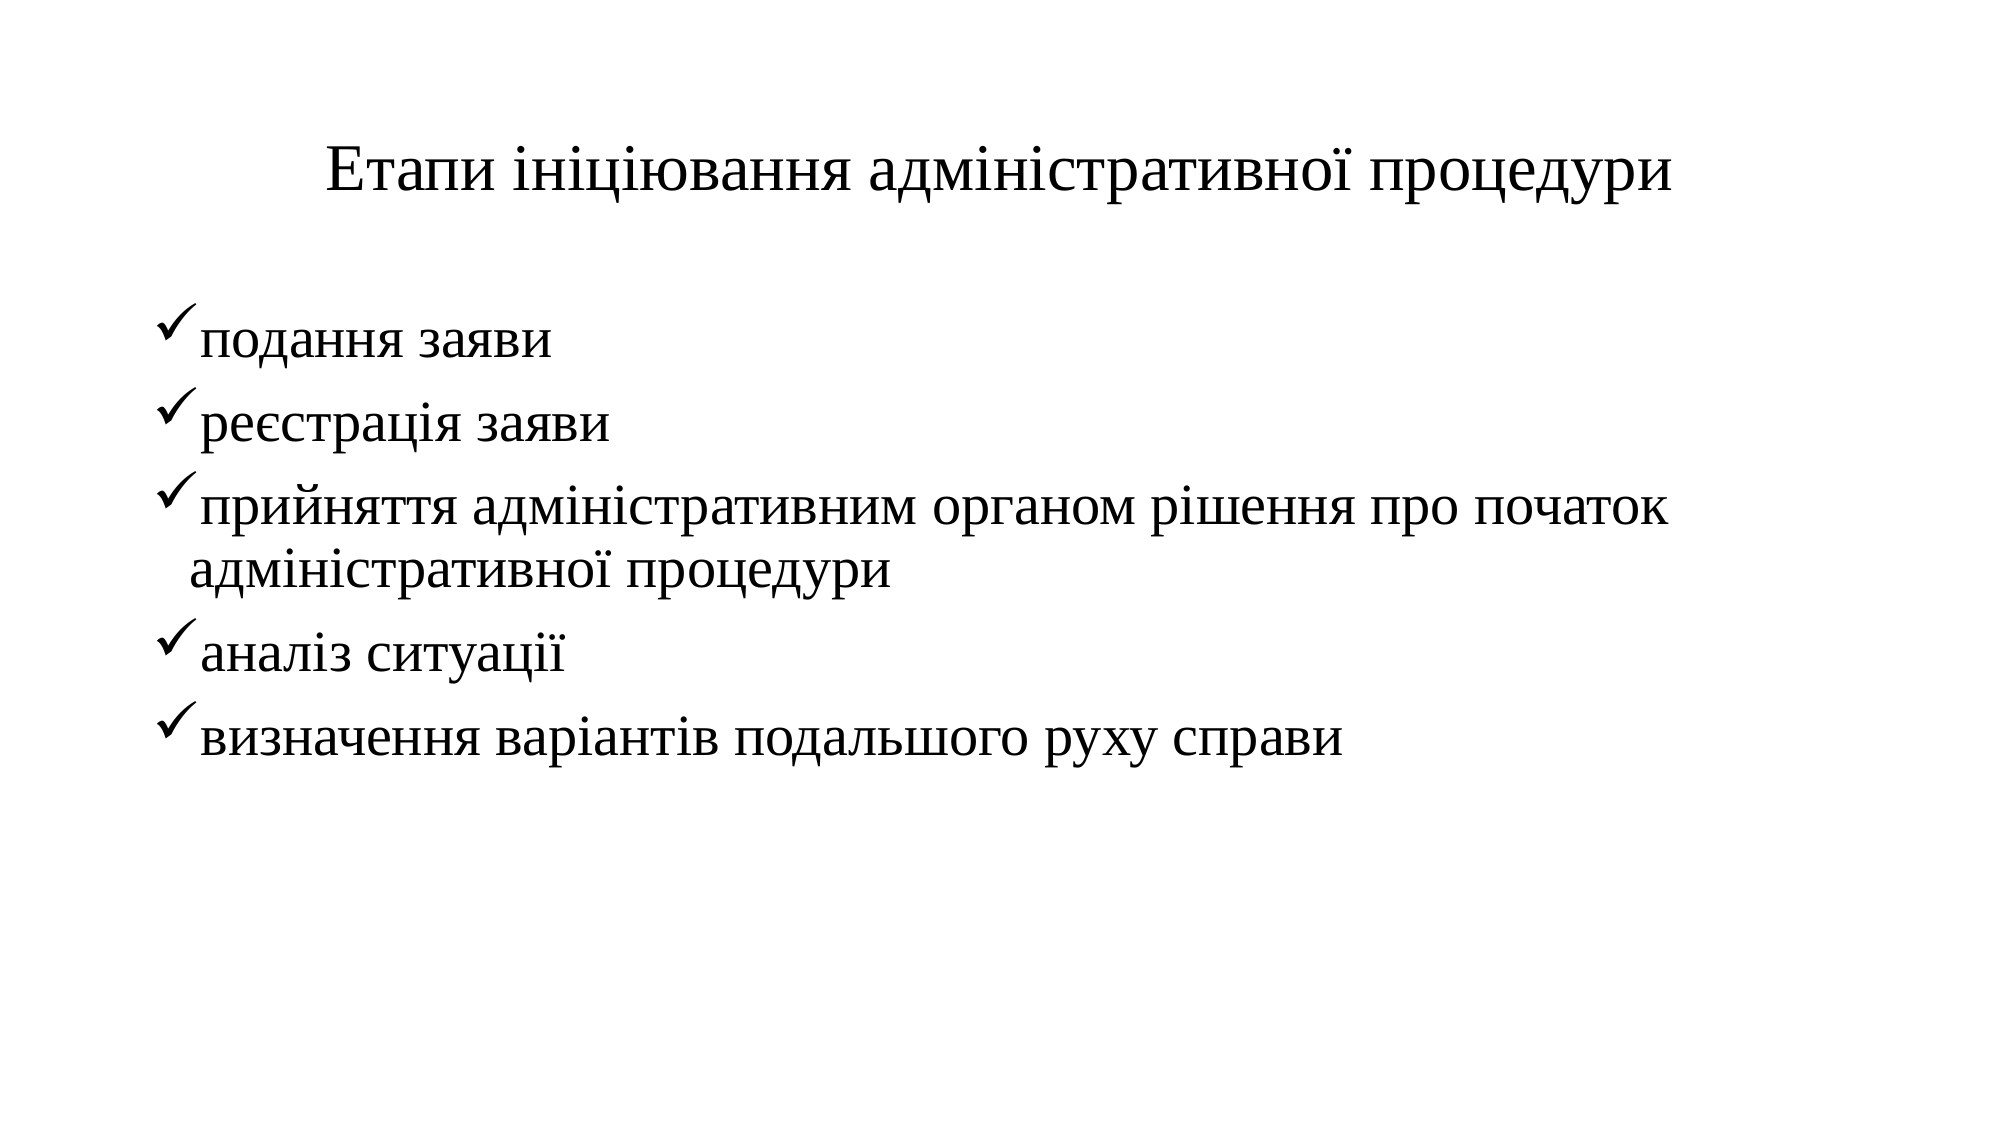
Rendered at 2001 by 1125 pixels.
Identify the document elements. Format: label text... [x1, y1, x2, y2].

title Етапи ініціювання адміністративної процедури [137, 59, 1863, 278]
list подання заяви реєстрація заяви прийняття адміністративним органом рішення про початок адміністративної процедури аналіз ситуації визначення варіантів подальшого руху справи [137, 299, 1863, 1014]
